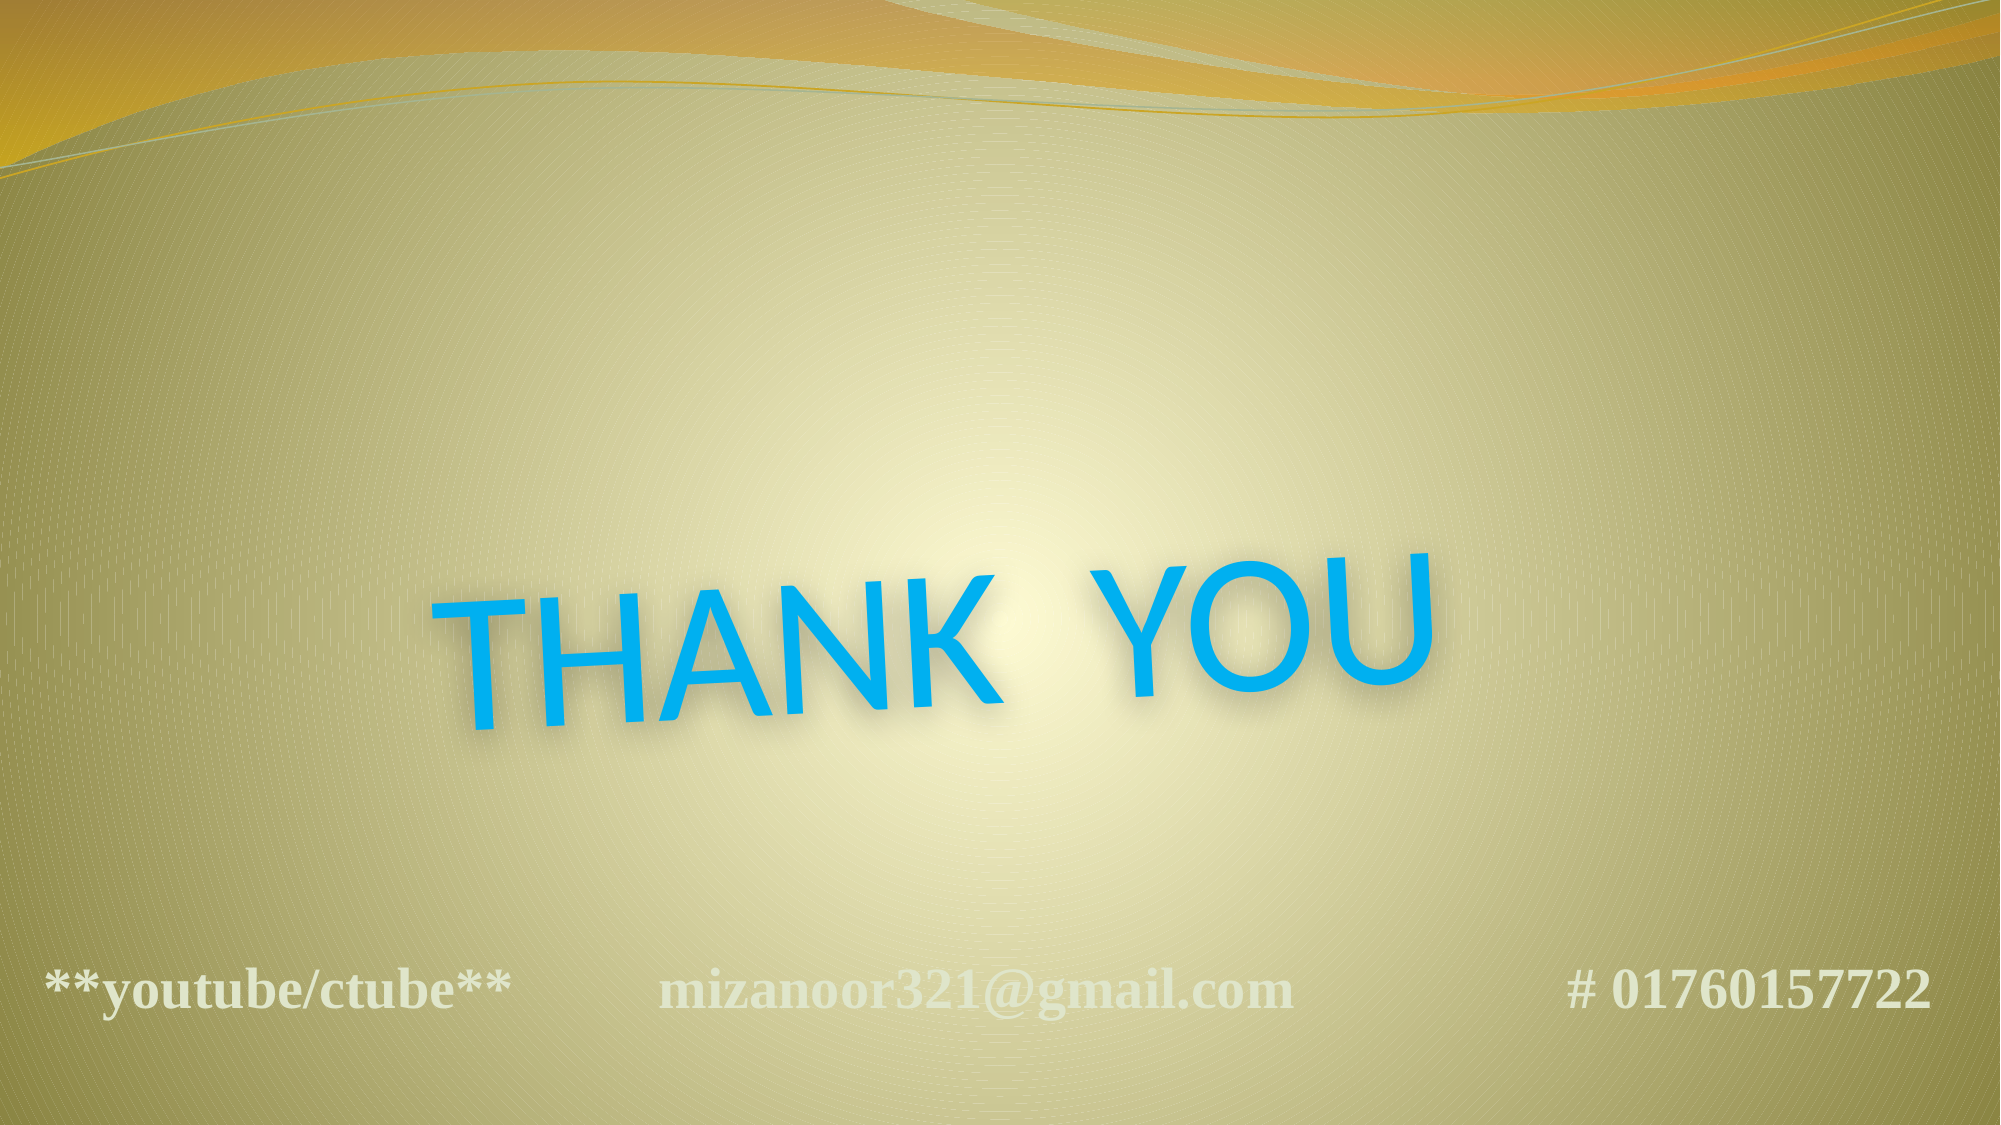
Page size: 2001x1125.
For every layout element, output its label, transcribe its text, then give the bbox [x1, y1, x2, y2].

text_box THANK YOU [411, 471, 1511, 781]
